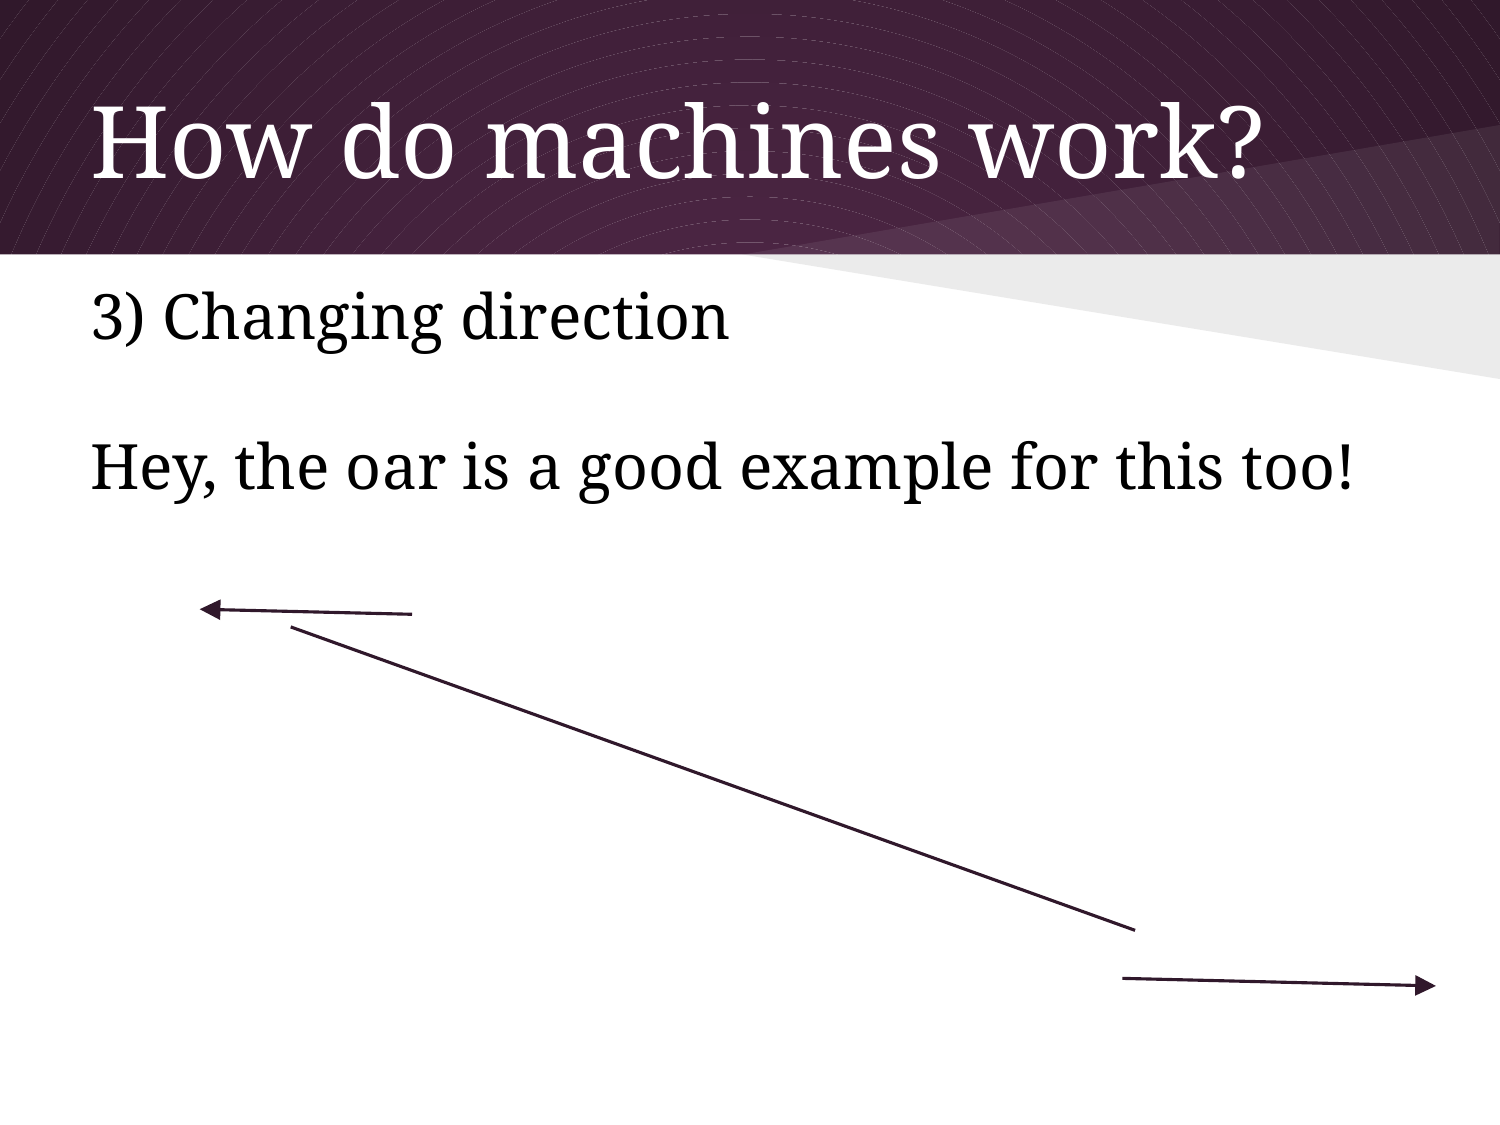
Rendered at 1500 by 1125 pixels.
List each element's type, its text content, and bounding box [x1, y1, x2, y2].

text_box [199, 608, 413, 615]
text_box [290, 626, 1136, 931]
title How do machines work? [75, 45, 1425, 233]
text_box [1122, 978, 1437, 987]
list 3) Changing direction Hey, the oar is a good example for this too! [75, 262, 1425, 1078]
